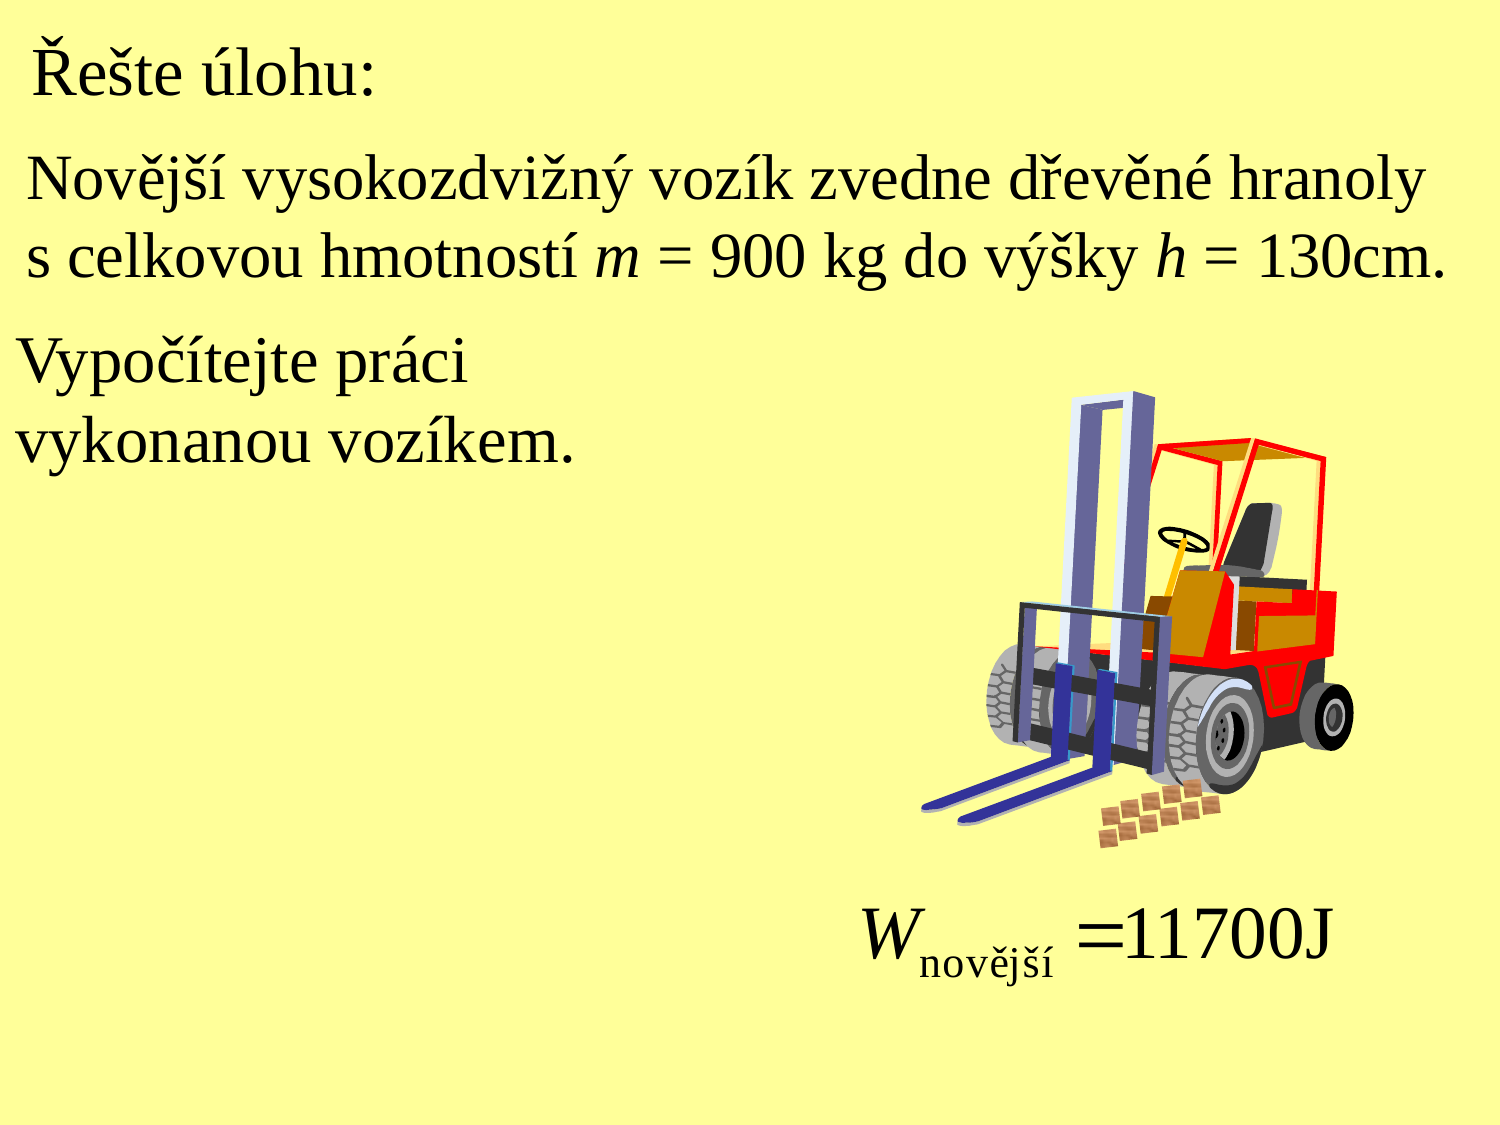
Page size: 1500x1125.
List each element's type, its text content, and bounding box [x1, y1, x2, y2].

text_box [926, 602, 1220, 848]
text_box Řešte úlohu: [16, 19, 393, 117]
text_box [853, 883, 1356, 1003]
text_box Novější vysokozdvižný vozík zvedne dřevěné hranoly s celkovou hmotností m = 900 kg do výšky h = 130cm. [10, 127, 1500, 298]
text_box Vypočítejte práci vykonanou vozíkem. [0, 308, 622, 484]
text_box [992, 393, 1360, 792]
